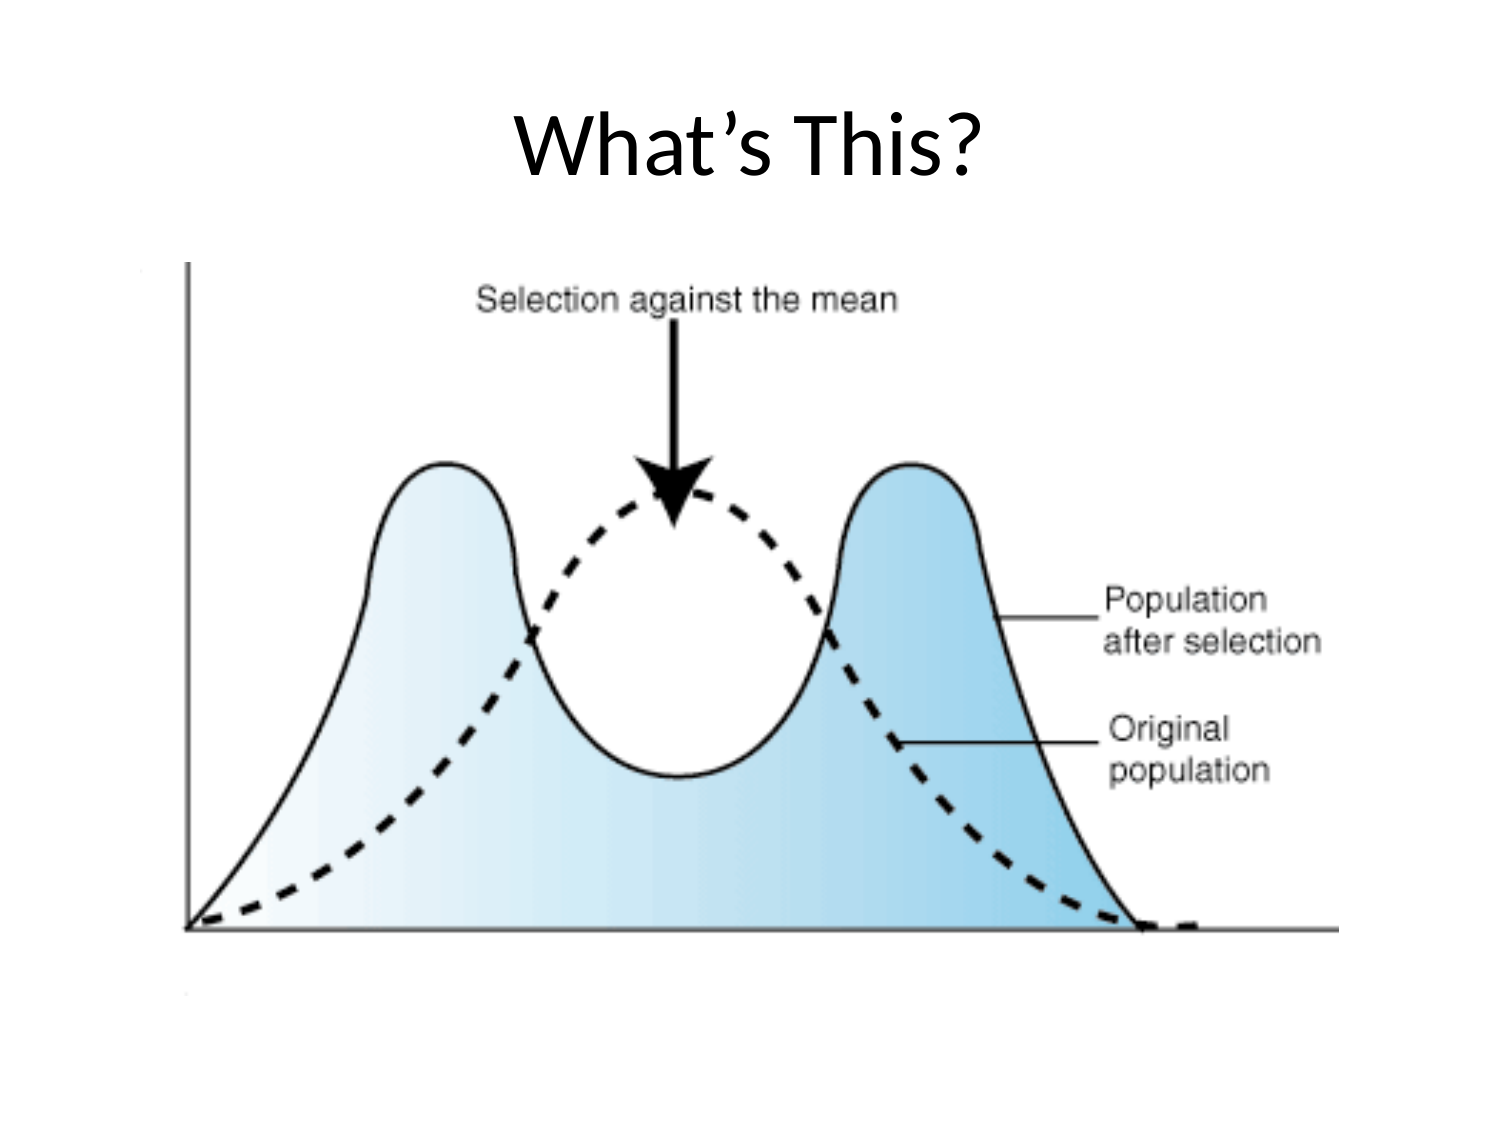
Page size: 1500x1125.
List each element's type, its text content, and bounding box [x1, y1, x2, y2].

picture [140, 262, 1339, 996]
title What’s This? [75, 45, 1425, 233]
